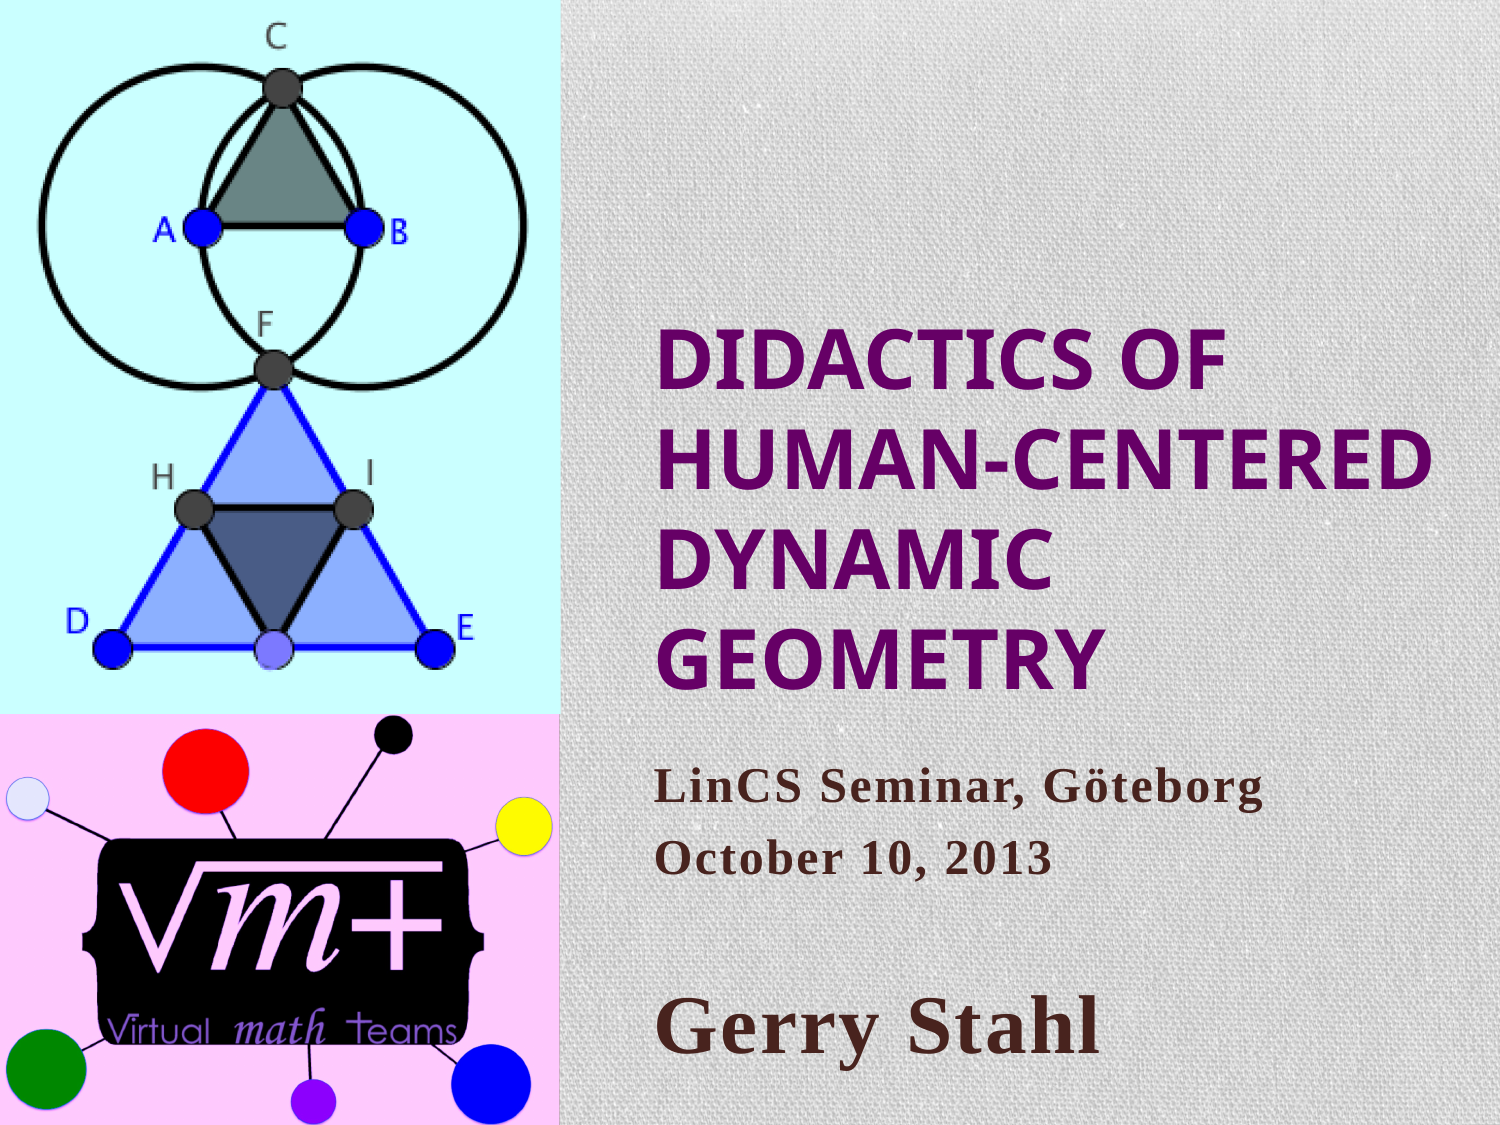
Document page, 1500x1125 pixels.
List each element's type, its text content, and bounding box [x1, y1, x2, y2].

subtitle LinCS Seminar, Göteborg October 10, 2013 Gerry Stahl [638, 744, 1479, 1092]
picture [0, 0, 561, 1125]
title Didactics of human-centered dynamic geometry [638, 335, 1479, 714]
